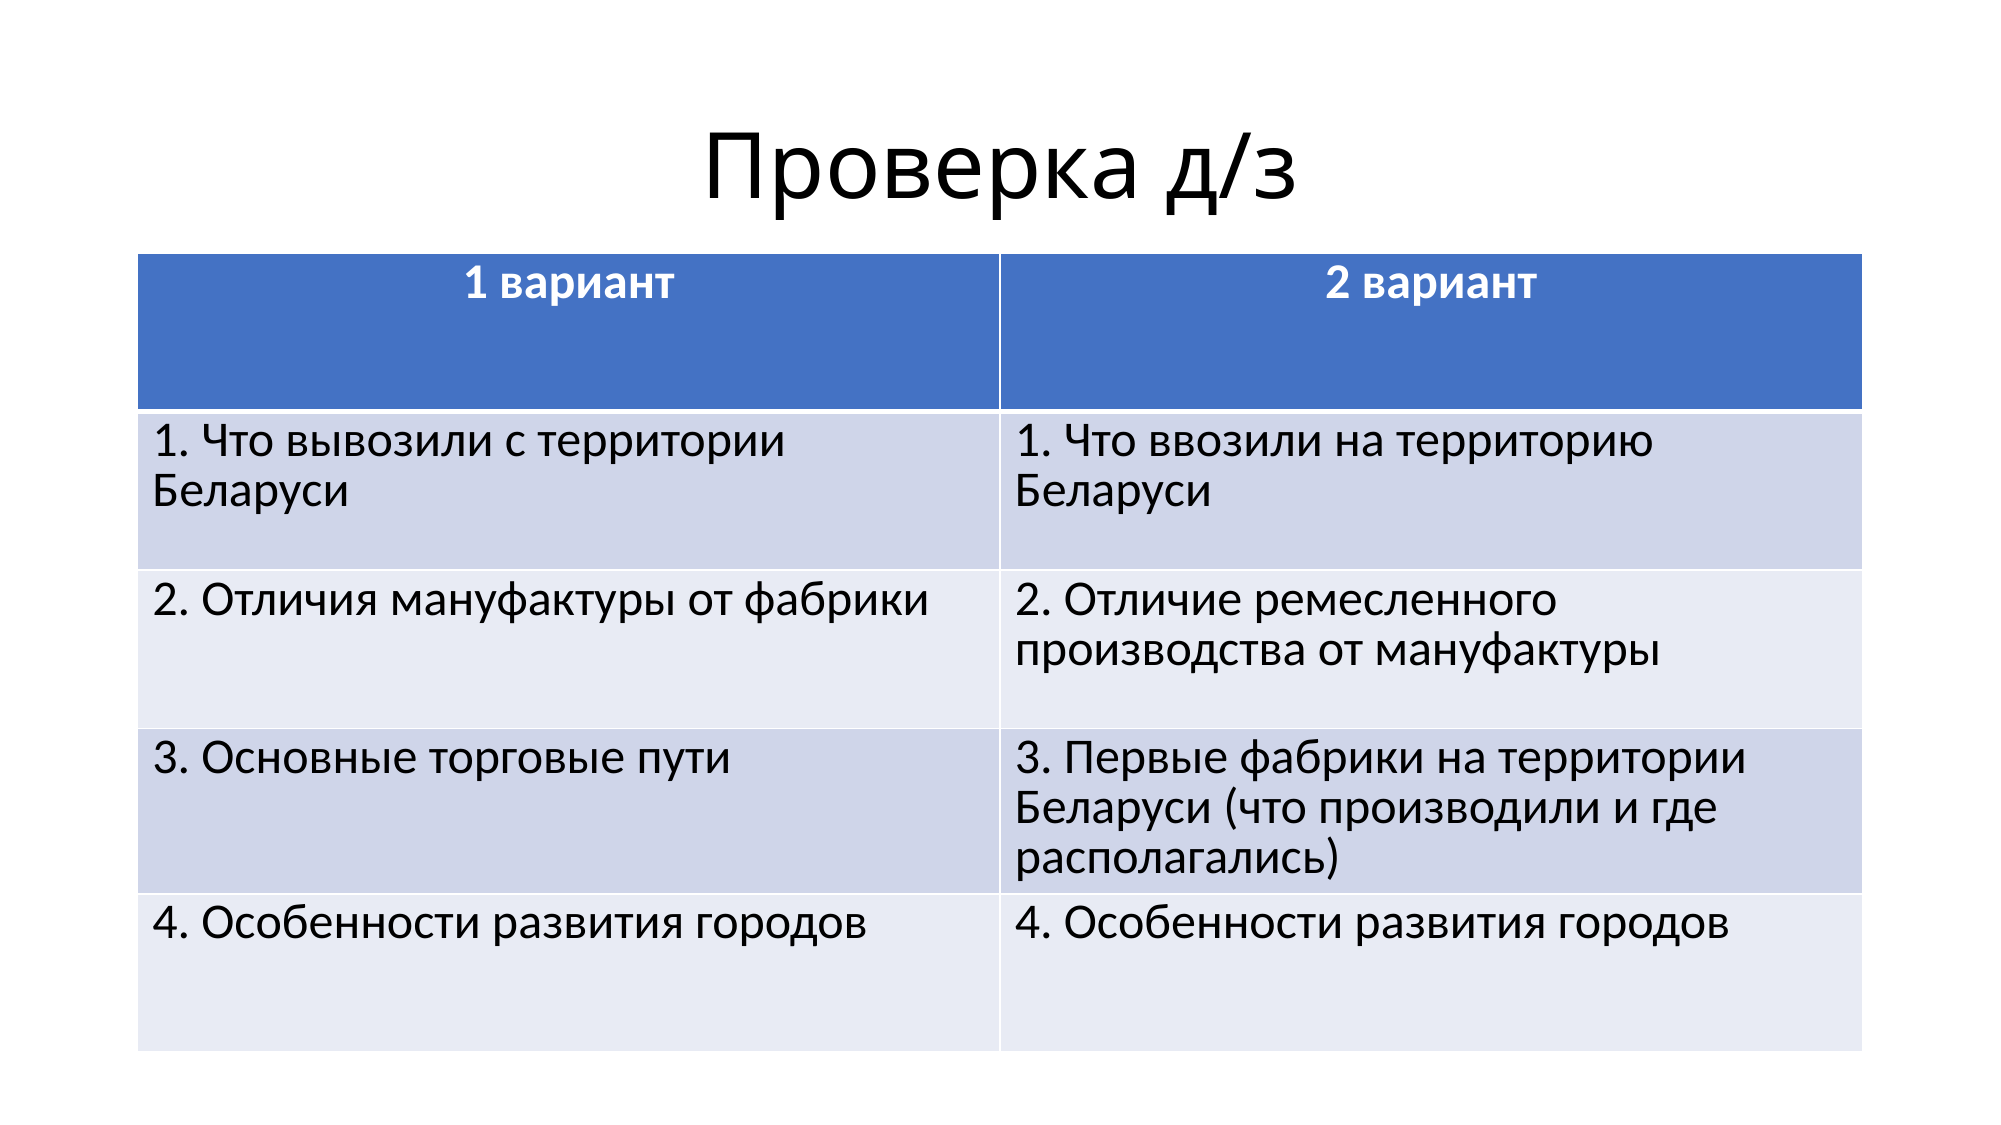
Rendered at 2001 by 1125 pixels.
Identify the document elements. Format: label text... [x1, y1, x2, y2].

table_cell 3. Основные торговые пути [138, 729, 999, 893]
table_cell 4. Особенности развития городов [1001, 895, 1862, 1051]
table_cell 1. Что ввозили на территорию Беларуси [1001, 414, 1862, 569]
title Проверка д/з [137, 59, 1863, 252]
table_cell 1. Что вывозили с территории Беларуси [138, 414, 999, 569]
table_header 2 вариант [1001, 254, 1862, 409]
table_cell 4. Особенности развития городов [138, 895, 999, 1051]
table_cell 2. Отличие ремесленного производства от мануфактуры [1001, 571, 1862, 728]
table_cell 3. Первые фабрики на территории Беларуси (что производили и где располагались) [1001, 729, 1862, 893]
table_cell 2. Отличия мануфактуры от фабрики [138, 571, 999, 728]
table_header 1 вариант [138, 254, 999, 409]
